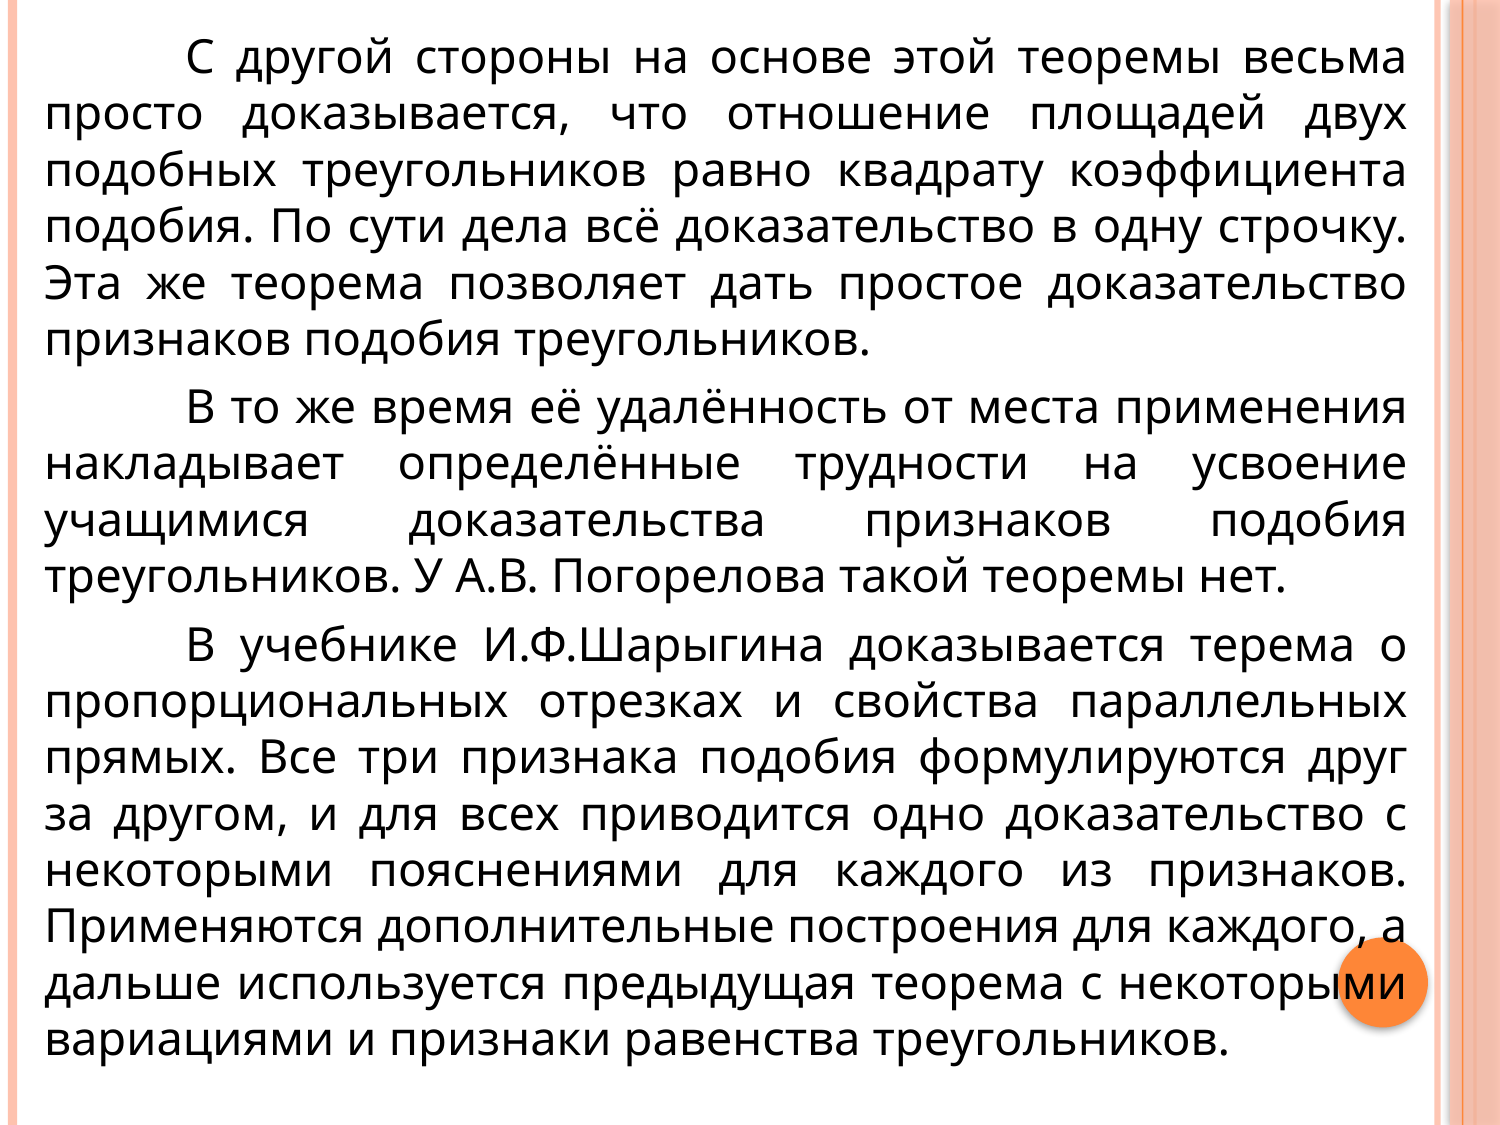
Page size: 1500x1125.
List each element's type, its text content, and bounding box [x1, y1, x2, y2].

list С другой стороны на основе этой теоремы весьма просто доказывается, что отношение площадей двух подобных треугольников равно квадрату коэффициента подобия. По сути дела всё доказательство в одну строчку. Эта же теорема позволяет дать простое доказательство признаков подобия треугольников. В то же время её удалённость от места применения накладывает определённые трудности на усвоение учащимися доказательства признаков подобия треугольников. У А.В. Погорелова такой теоремы нет. В учебнике И.Ф.Шарыгина доказывается терема о пропорциональных отрезках и свойства параллельных прямых. Все три признака подобия формулируются друг за другом, и для всех приводится одно доказательство с некоторыми пояснениями для каждого из признаков. Применяются дополнительные построения для каждого, а дальше используется предыдущая теорема с некоторыми вариациями и признаки равенства треугольников. [29, 19, 1424, 1125]
